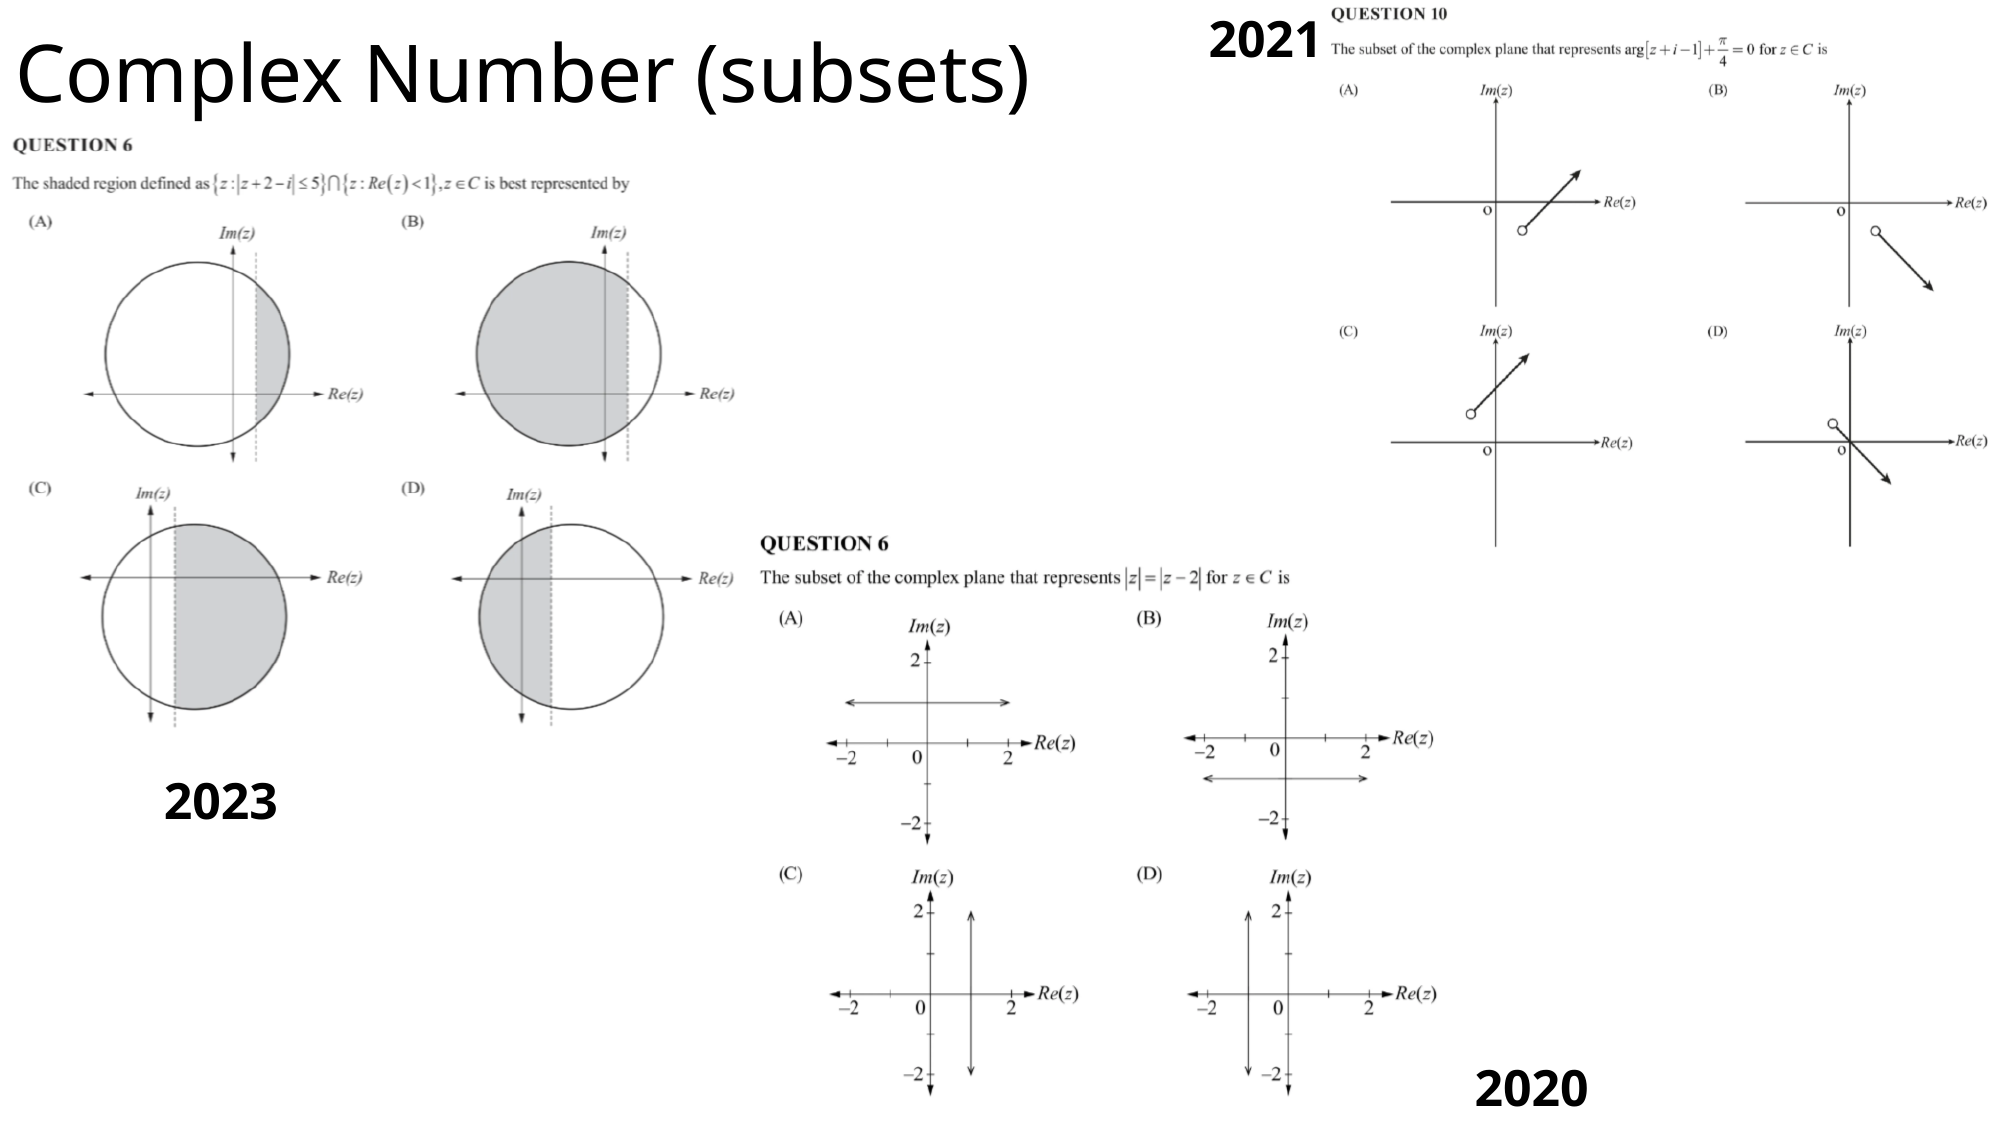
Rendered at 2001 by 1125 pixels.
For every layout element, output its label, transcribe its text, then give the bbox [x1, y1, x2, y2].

text_box 2021 [1193, 0, 1321, 75]
title Complex Number (subsets) [0, 25, 1321, 127]
text_box 2020 [1459, 1049, 1604, 1124]
text_box 2023 [149, 761, 293, 837]
picture [0, 0, 2000, 1105]
